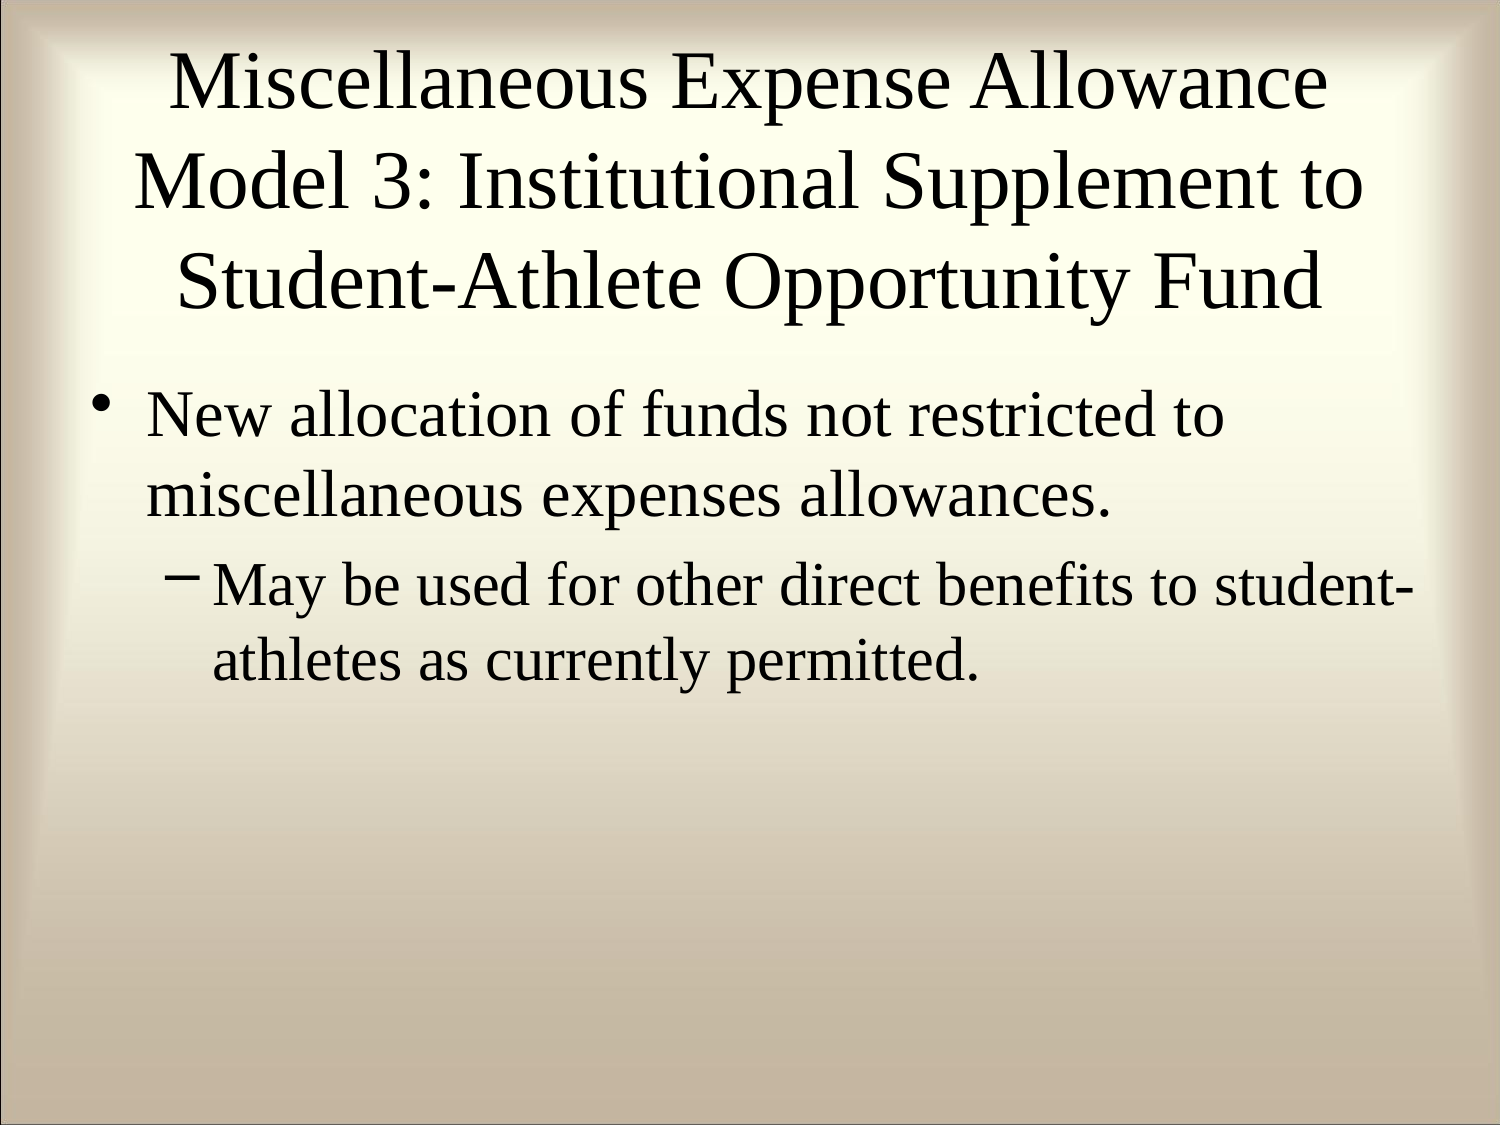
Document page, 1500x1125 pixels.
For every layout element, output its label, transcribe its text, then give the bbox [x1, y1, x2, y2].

picture [0, 0, 1500, 1125]
list New allocation of funds not restricted to miscellaneous expenses allowances. May be used for other direct benefits to student-athletes as currently permitted. [74, 362, 1451, 1125]
title Miscellaneous Expense Allowance Model 3: Institutional Supplement to Student-Athlete Opportunity Fund [49, 37, 1451, 313]
